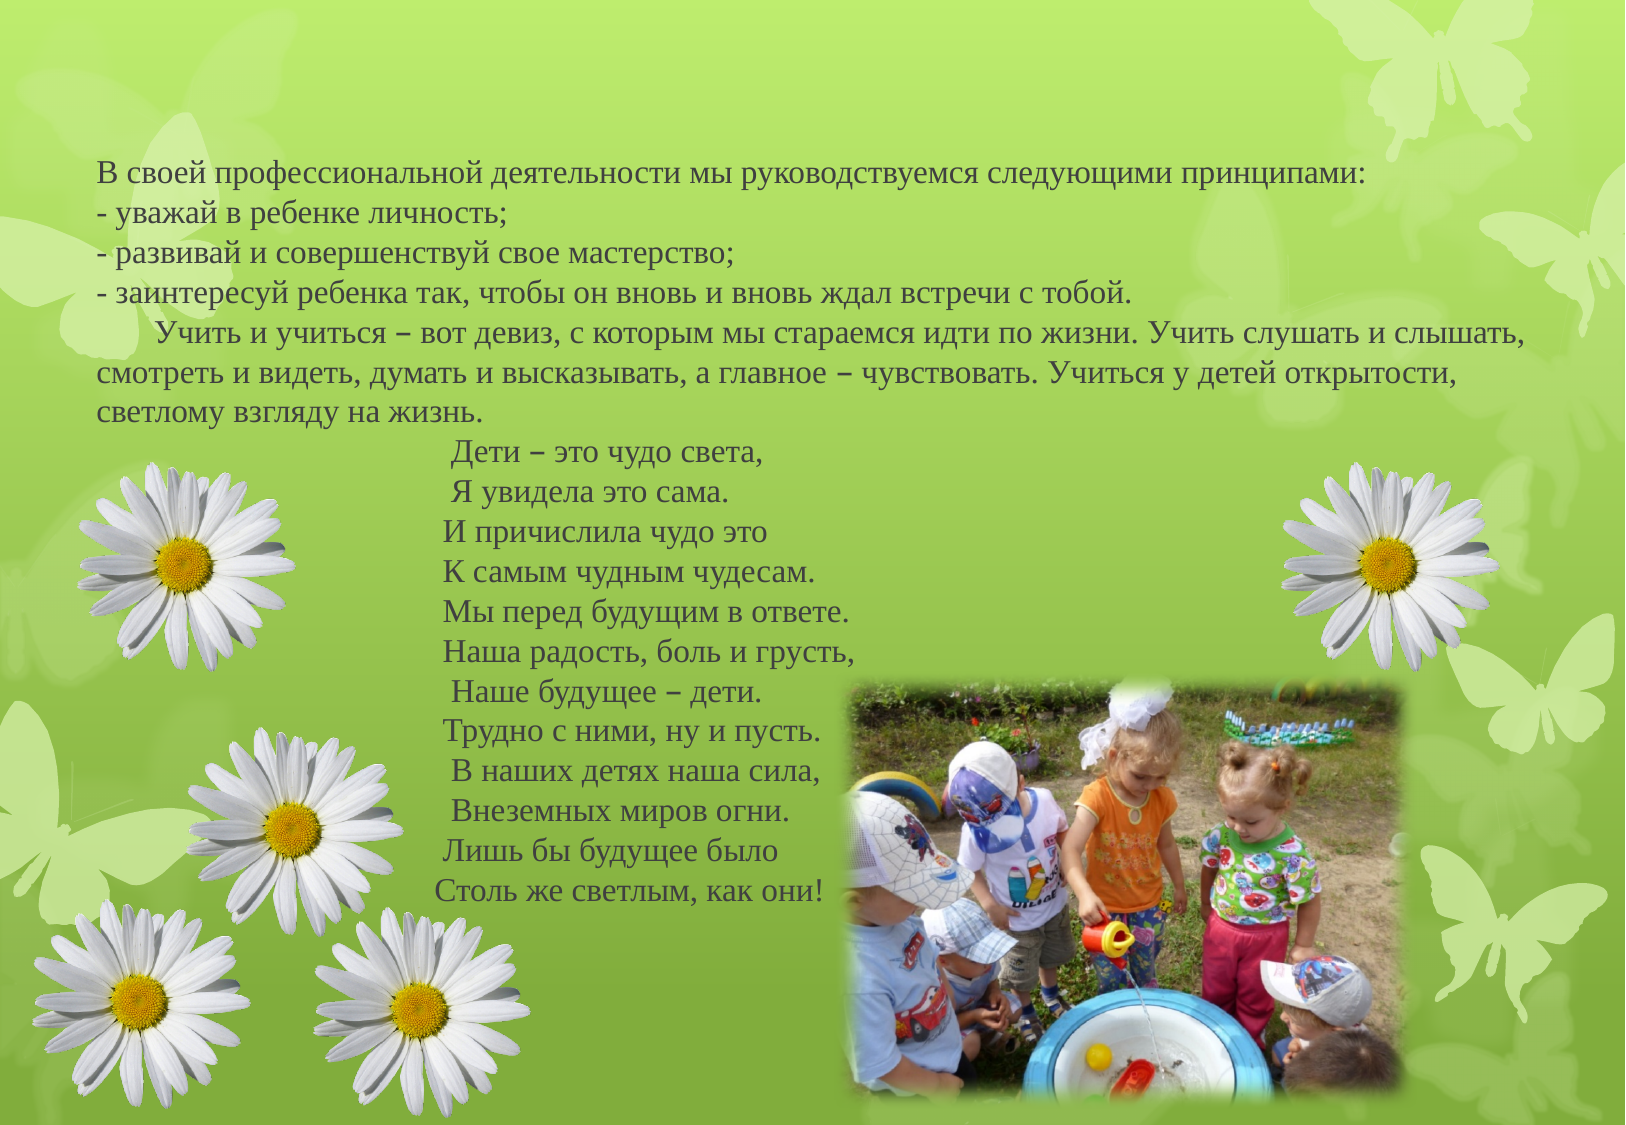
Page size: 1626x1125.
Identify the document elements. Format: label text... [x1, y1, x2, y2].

title В своей профессиональной деятельности мы руководствуемся следующими принципами: - уважай в ребенке личность; - развивай и совершенствуй свое мастерство; - заинтересуй ребенка так, чтобы он вновь и вновь ждал встречи с тобой. Учить и учиться – вот девиз, с которым мы стараемся идти по жизни. Учить слушать и слышать, смотреть и видеть, думать и высказывать, а главное – чувствовать. Учиться у детей открытости, светлому взгляду на жизнь. Дети – это чудо света, Я увидела это сама. И причислила чудо это К самым чудным чудесам. Мы перед будущим в ответе. Наша радость, боль и грусть, Наше будущее – дети. Трудно с ними, ну и пусть. В наших детях наша сила, Внеземных миров огни. Лишь бы будущее было Столь же светлым, как они! [81, 0, 1544, 1059]
picture [77, 462, 296, 673]
picture [32, 727, 531, 1118]
picture [833, 462, 1500, 1110]
